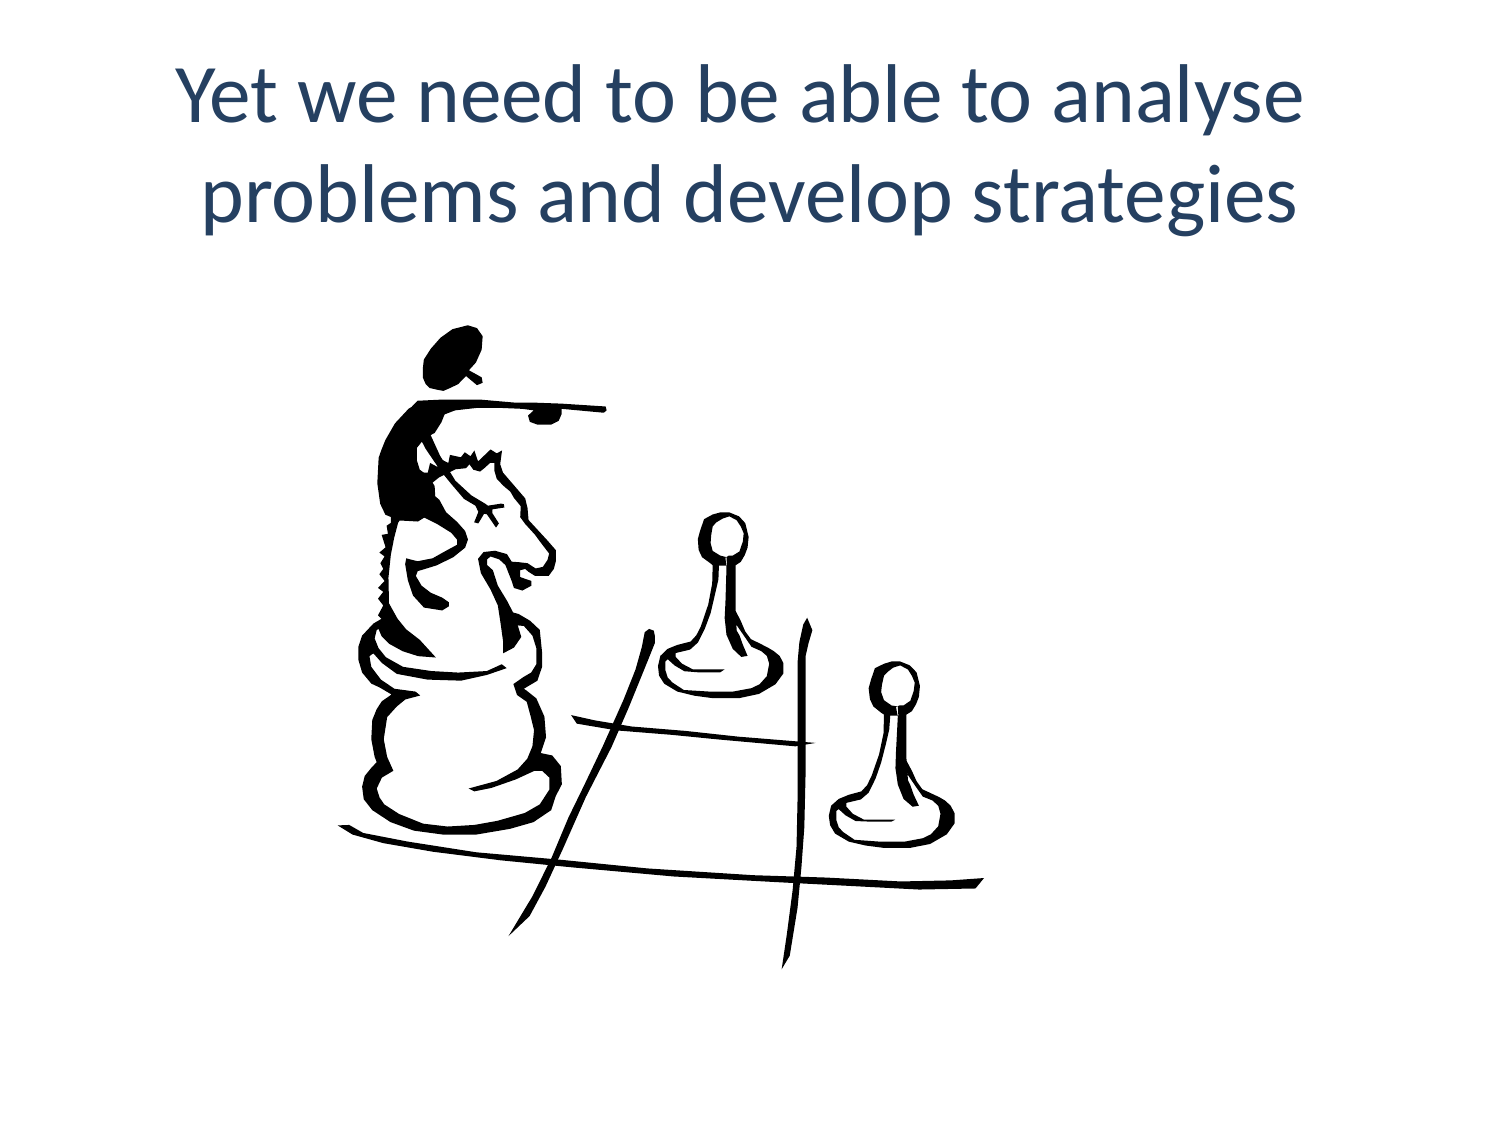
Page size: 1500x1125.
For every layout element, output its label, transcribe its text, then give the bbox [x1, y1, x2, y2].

title Yet we need to be able to analyse problems and develop strategies [75, 45, 1425, 233]
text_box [337, 324, 985, 970]
